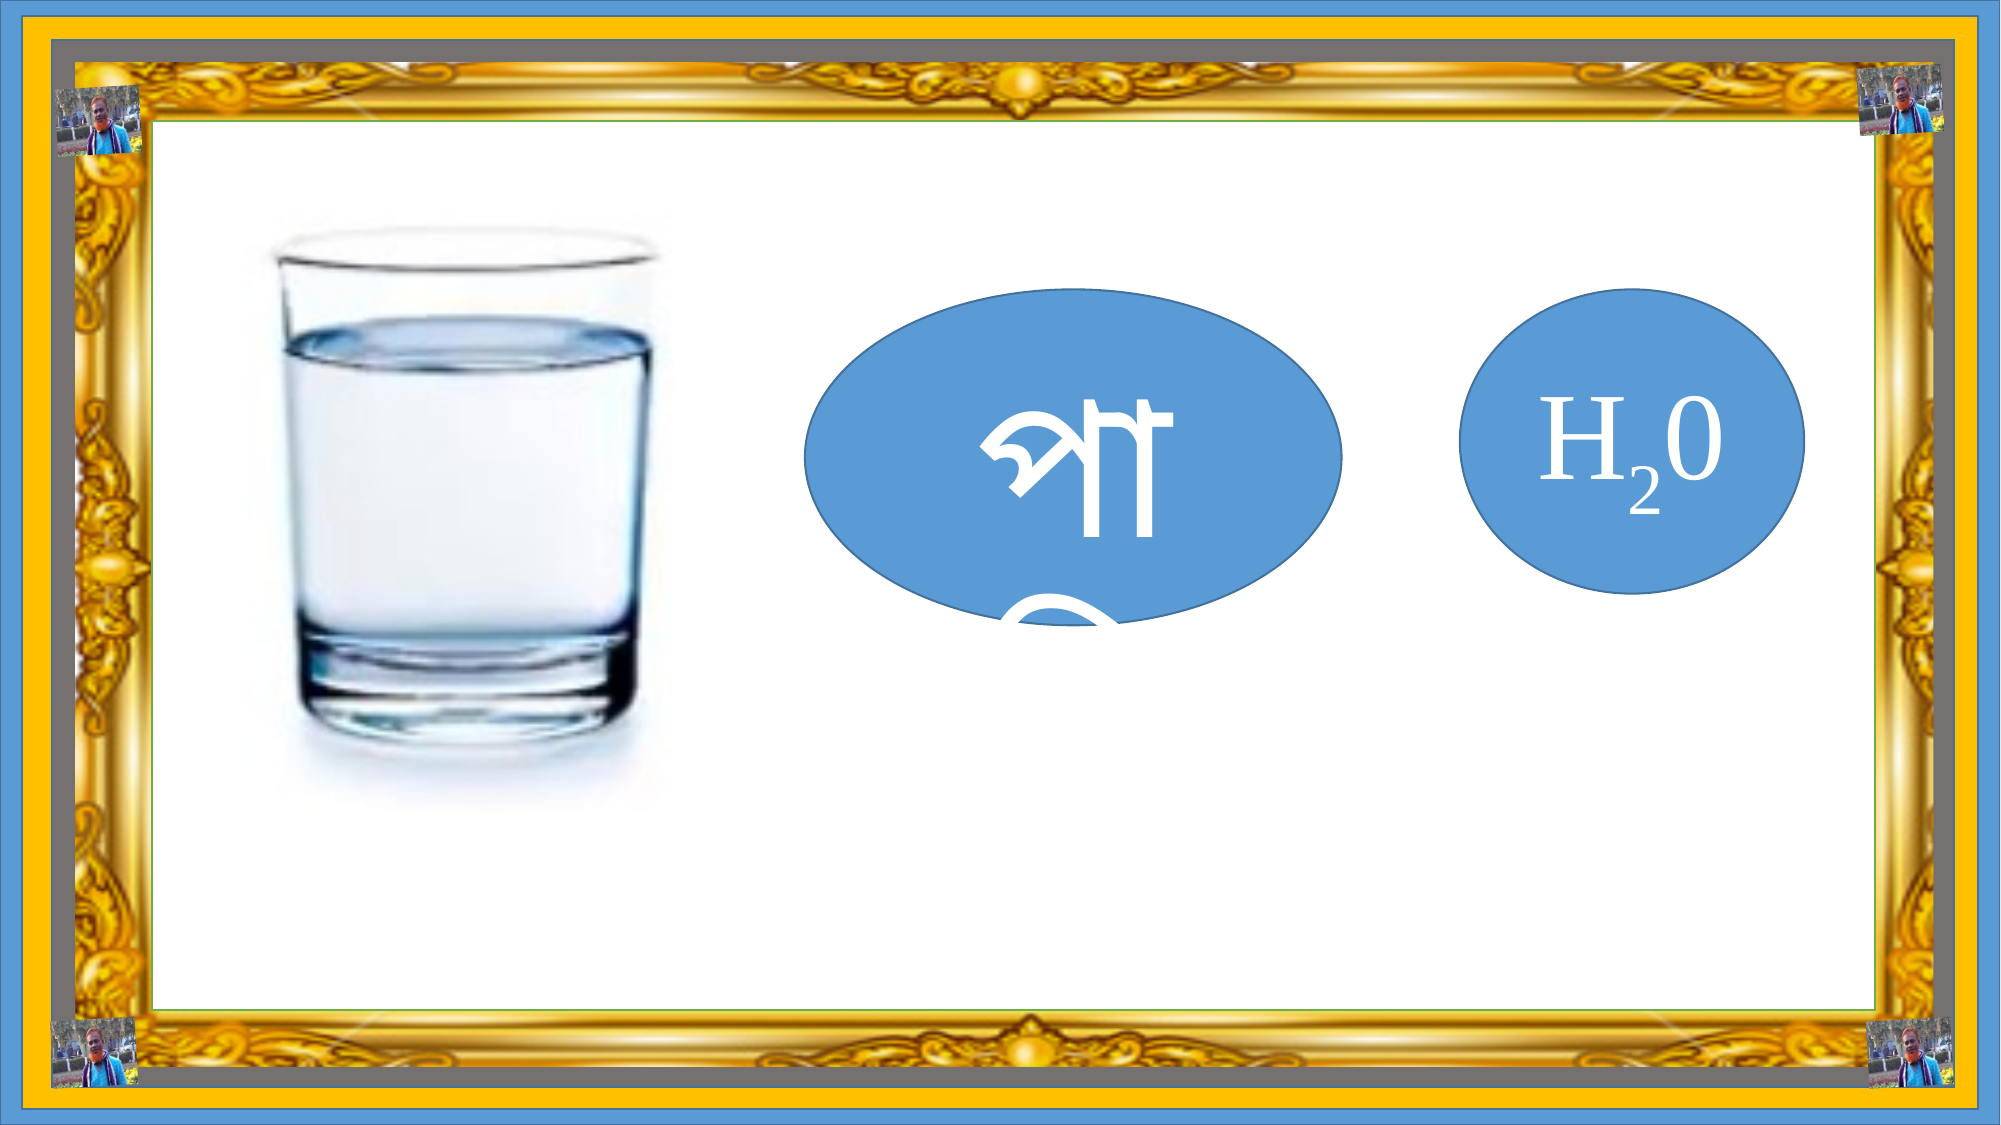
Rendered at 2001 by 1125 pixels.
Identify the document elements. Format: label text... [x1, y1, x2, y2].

text_box H20 [1458, 288, 1806, 595]
text_box পানি [803, 288, 1343, 627]
picture [49, 62, 1954, 1089]
